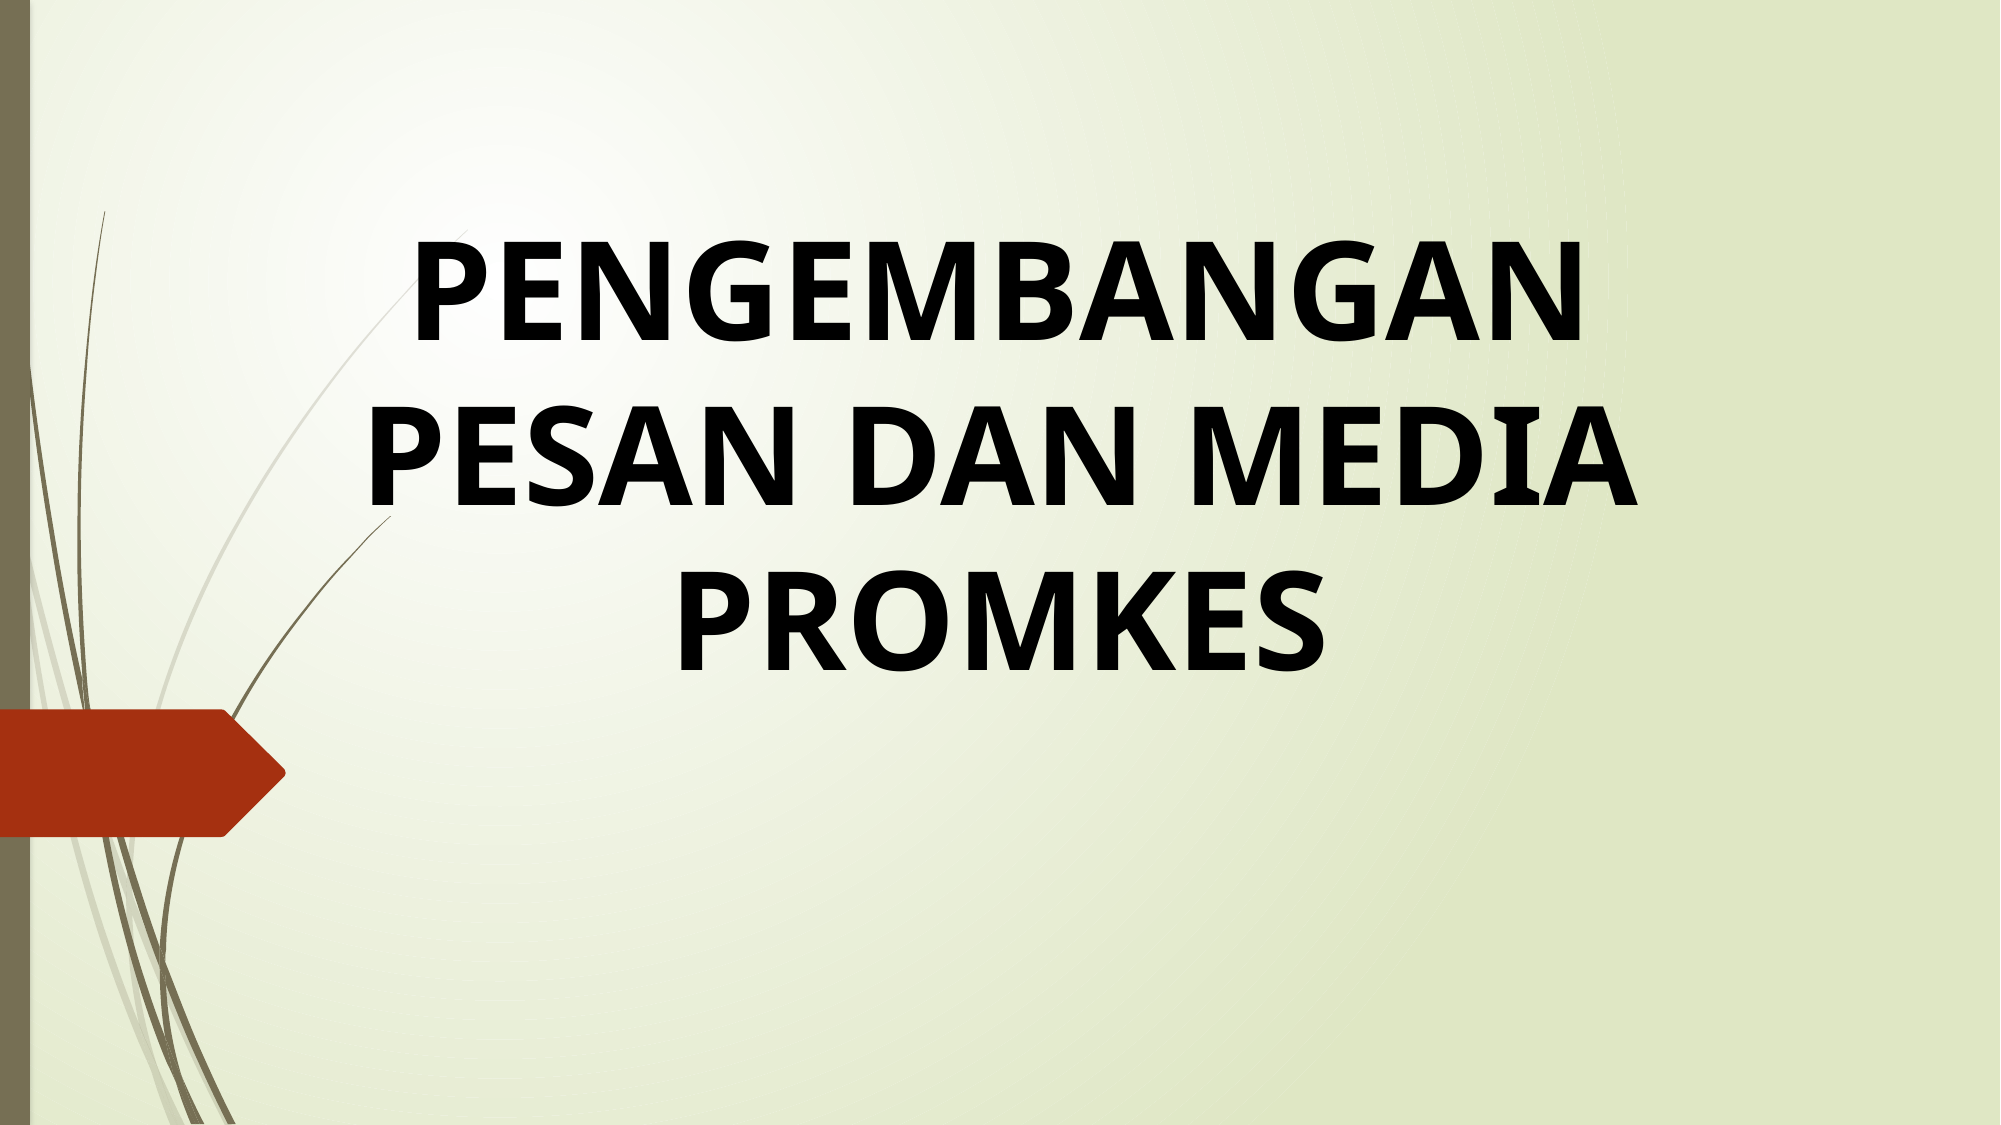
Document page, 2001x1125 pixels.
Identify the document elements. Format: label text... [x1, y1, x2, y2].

title PENGEMBANGAN PESAN DAN MEDIA PROMKES [268, 334, 1732, 706]
